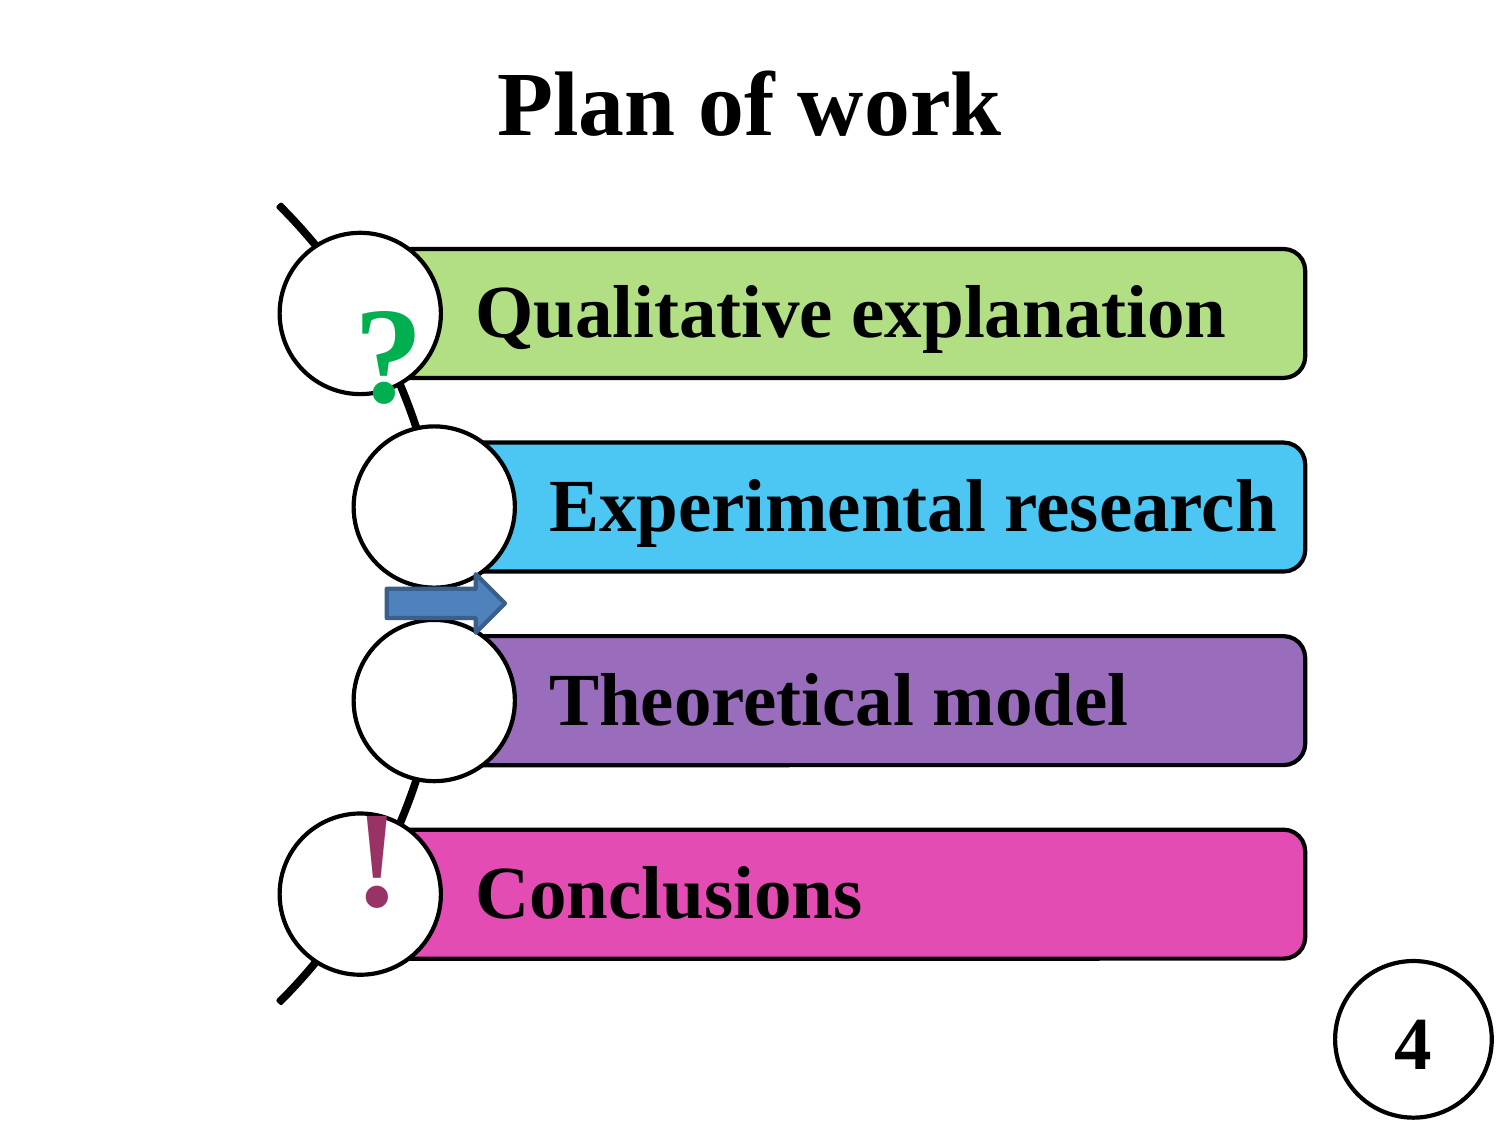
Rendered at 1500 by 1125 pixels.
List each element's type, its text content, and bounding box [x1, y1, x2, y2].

title Plan of work [0, 4, 1500, 193]
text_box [265, 184, 1318, 1024]
text_box 4 [1333, 958, 1494, 1120]
